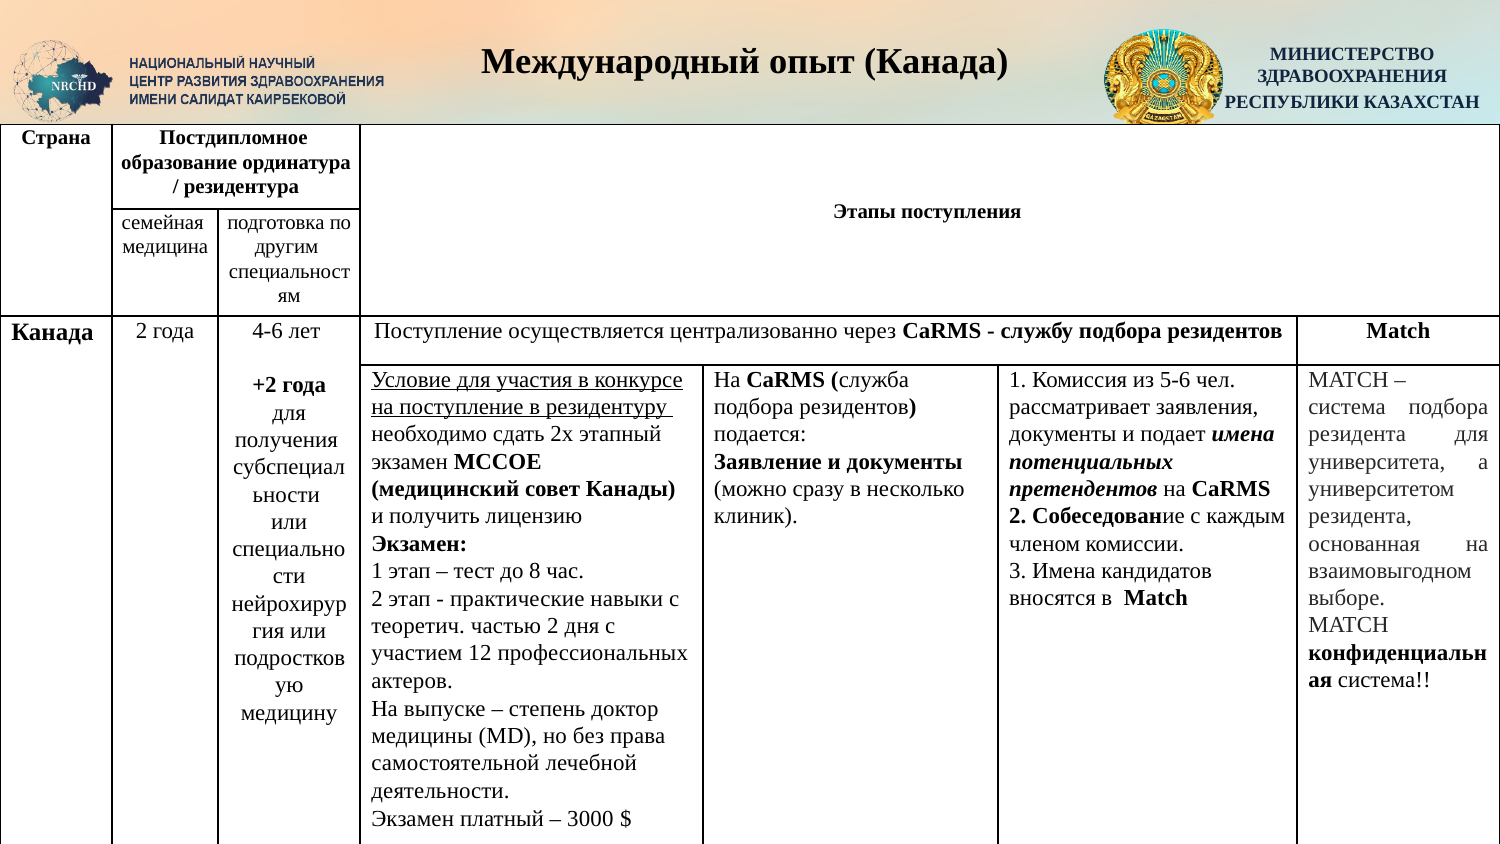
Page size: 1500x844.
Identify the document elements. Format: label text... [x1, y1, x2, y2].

table_header Постдипломное образование ординатура / резидентура [113, 140, 359, 208]
table_cell MATCH – система подбора резидента для университета, а университетом резидента, основанная на взаимовыгодном выборе. MATCH конфиденциальная система!! [1298, 366, 1499, 844]
table_header Страна [1, 140, 111, 315]
text_box Международный опыт (Канада) [396, 29, 1102, 88]
table_header Этапы поступления [361, 125, 1499, 315]
picture [0, 0, 1223, 133]
table_cell 2 года [113, 317, 217, 844]
table_cell Поступление осуществляется централизованно через CaRMS - службу подбора резидентов [361, 317, 1296, 364]
table_cell подготовка по другим специальностям [219, 210, 359, 315]
table_cell Канада [1, 317, 111, 844]
table_cell семейная медицина [113, 210, 217, 315]
table_cell На CaRMS (служба подбора резидентов) подается: Заявление и документы (можно сразу в несколько клиник). [704, 366, 997, 844]
table_cell Match [1298, 317, 1499, 364]
table_cell Комиссия из 5-6 чел. рассматривает заявления, документы и подает имена потенциальных претендентов на CaRMS Собеседование с каждым членом комиссии. Имена кандидатов вносятся в Match [999, 366, 1296, 844]
list МИНИСТЕРСТВО ЗДРАВООХРАНЕНИЯ РЕСПУБЛИКИ КАЗАХСТАН [1204, 0, 1500, 124]
table_cell 4-6 лет +2 года для получения субспециальности или специальности нейрохирургия или подростковую медицину [219, 317, 359, 844]
table_cell Условие для участия в конкурсе на поступление в резидентуру необходимо сдать 2х этапный экзамен MCCOE (медицинский совет Канады) и получить лицензию Экзамен: 1 этап – тест до 8 час. 2 этап - практические навыки с теоретич. частью 2 дня с участием 12 профессиональных актеров. На выпуске – степень доктор медицины (MD), но без права самостоятельной лечебной деятельности. Экзамен платный – 3000 $ [361, 366, 702, 844]
